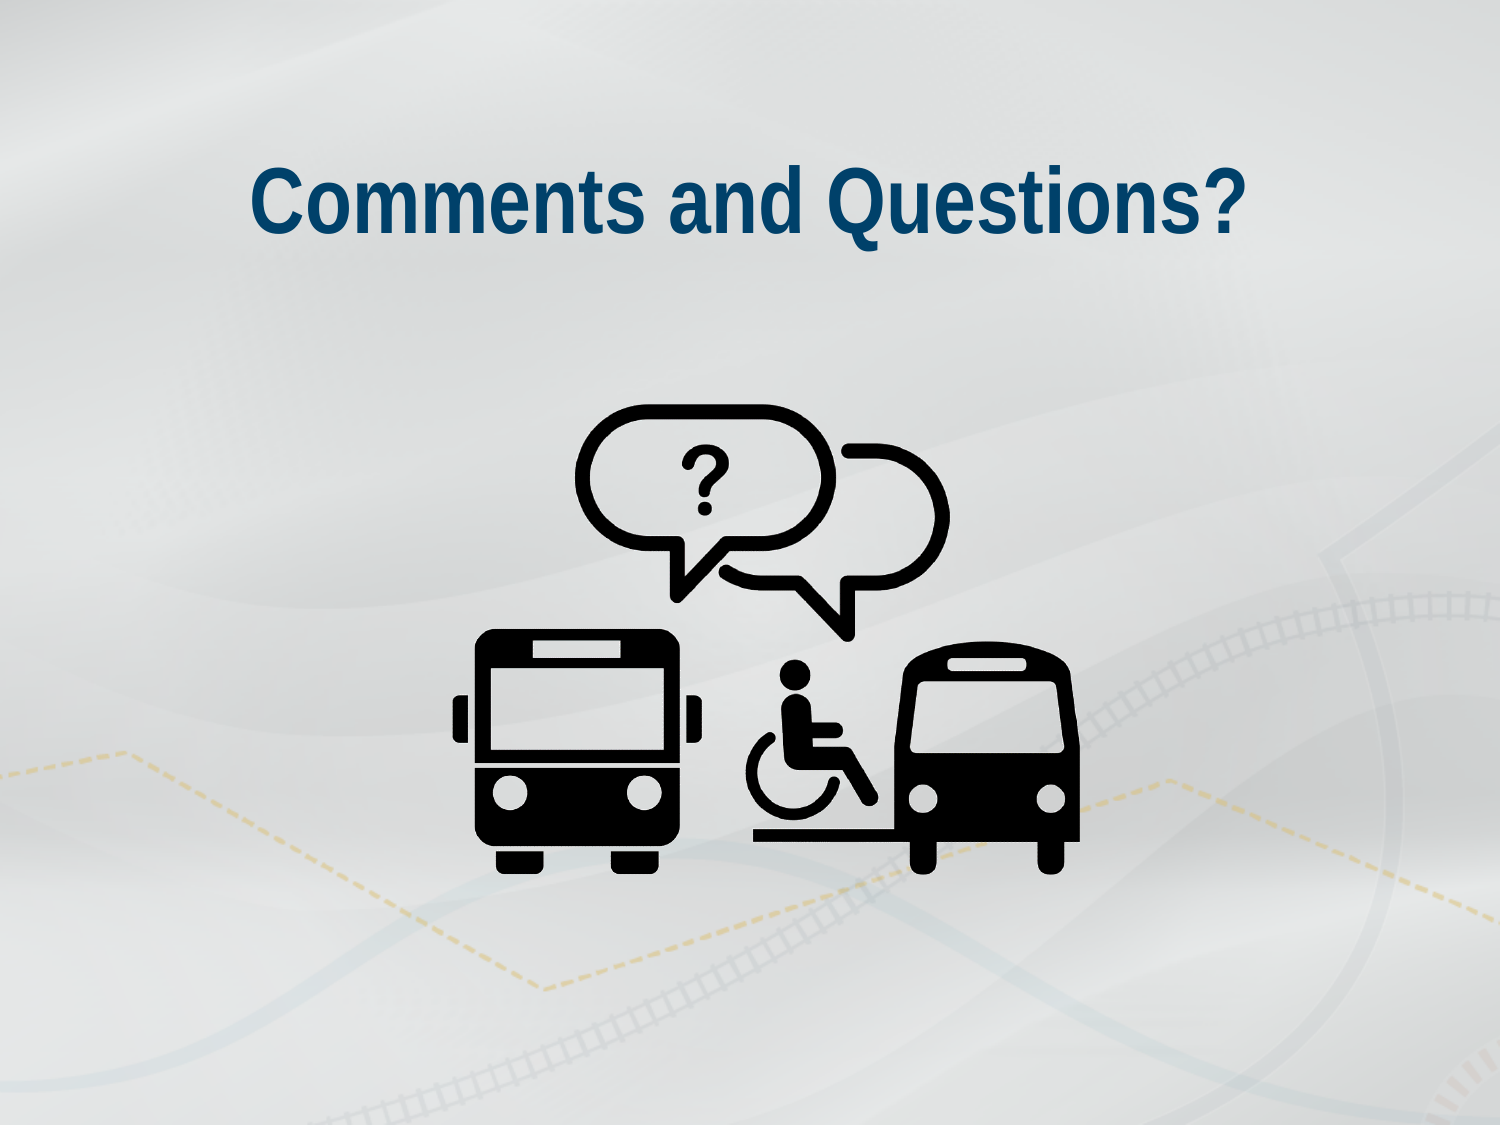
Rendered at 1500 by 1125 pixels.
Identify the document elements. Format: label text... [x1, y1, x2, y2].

picture [0, 0, 1500, 1125]
title Comments and Questions? [103, 97, 1397, 315]
